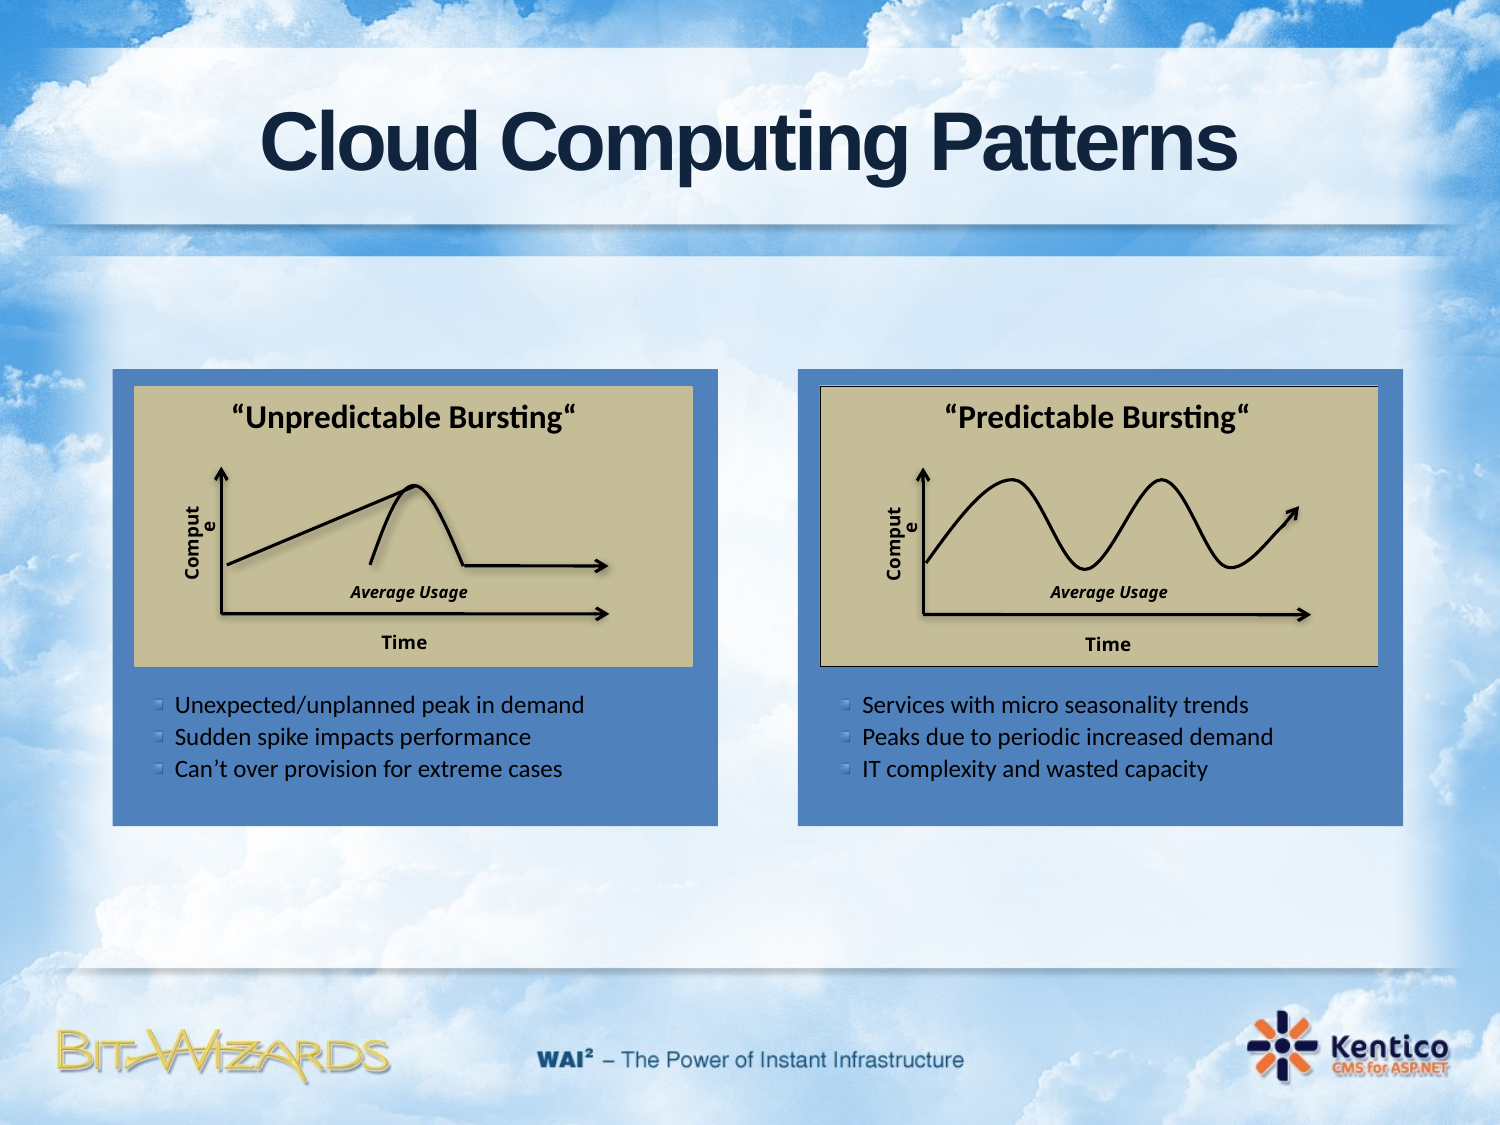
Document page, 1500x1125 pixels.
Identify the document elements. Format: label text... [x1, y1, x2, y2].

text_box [925, 478, 1300, 575]
text_box Time [1056, 631, 1165, 663]
text_box Average Usage [341, 581, 482, 604]
text_box Compute [178, 486, 223, 539]
text_box Compute [879, 550, 928, 602]
title Cloud Computing Patterns [37, 62, 1463, 213]
text_box Average Usage [1041, 582, 1182, 605]
text_box Time [352, 629, 462, 661]
text_box “Predictable Bursting“ [867, 392, 1336, 444]
text_box Compute [178, 548, 227, 601]
text_box [797, 369, 1404, 827]
picture [0, 0, 1500, 1125]
text_box [134, 386, 693, 667]
text_box Services with micro seasonality trends Peaks due to periodic increased demand IT complexity and wasted capacity [819, 684, 1462, 791]
text_box [819, 385, 1378, 667]
text_box Compute [879, 487, 920, 540]
text_box [112, 369, 718, 827]
text_box Unexpected/unplanned peak in demand Sudden spike impacts performance Can’t over provision for extreme cases [132, 684, 732, 791]
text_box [226, 485, 609, 567]
text_box “Unpredictable Bursting“ [192, 392, 631, 443]
